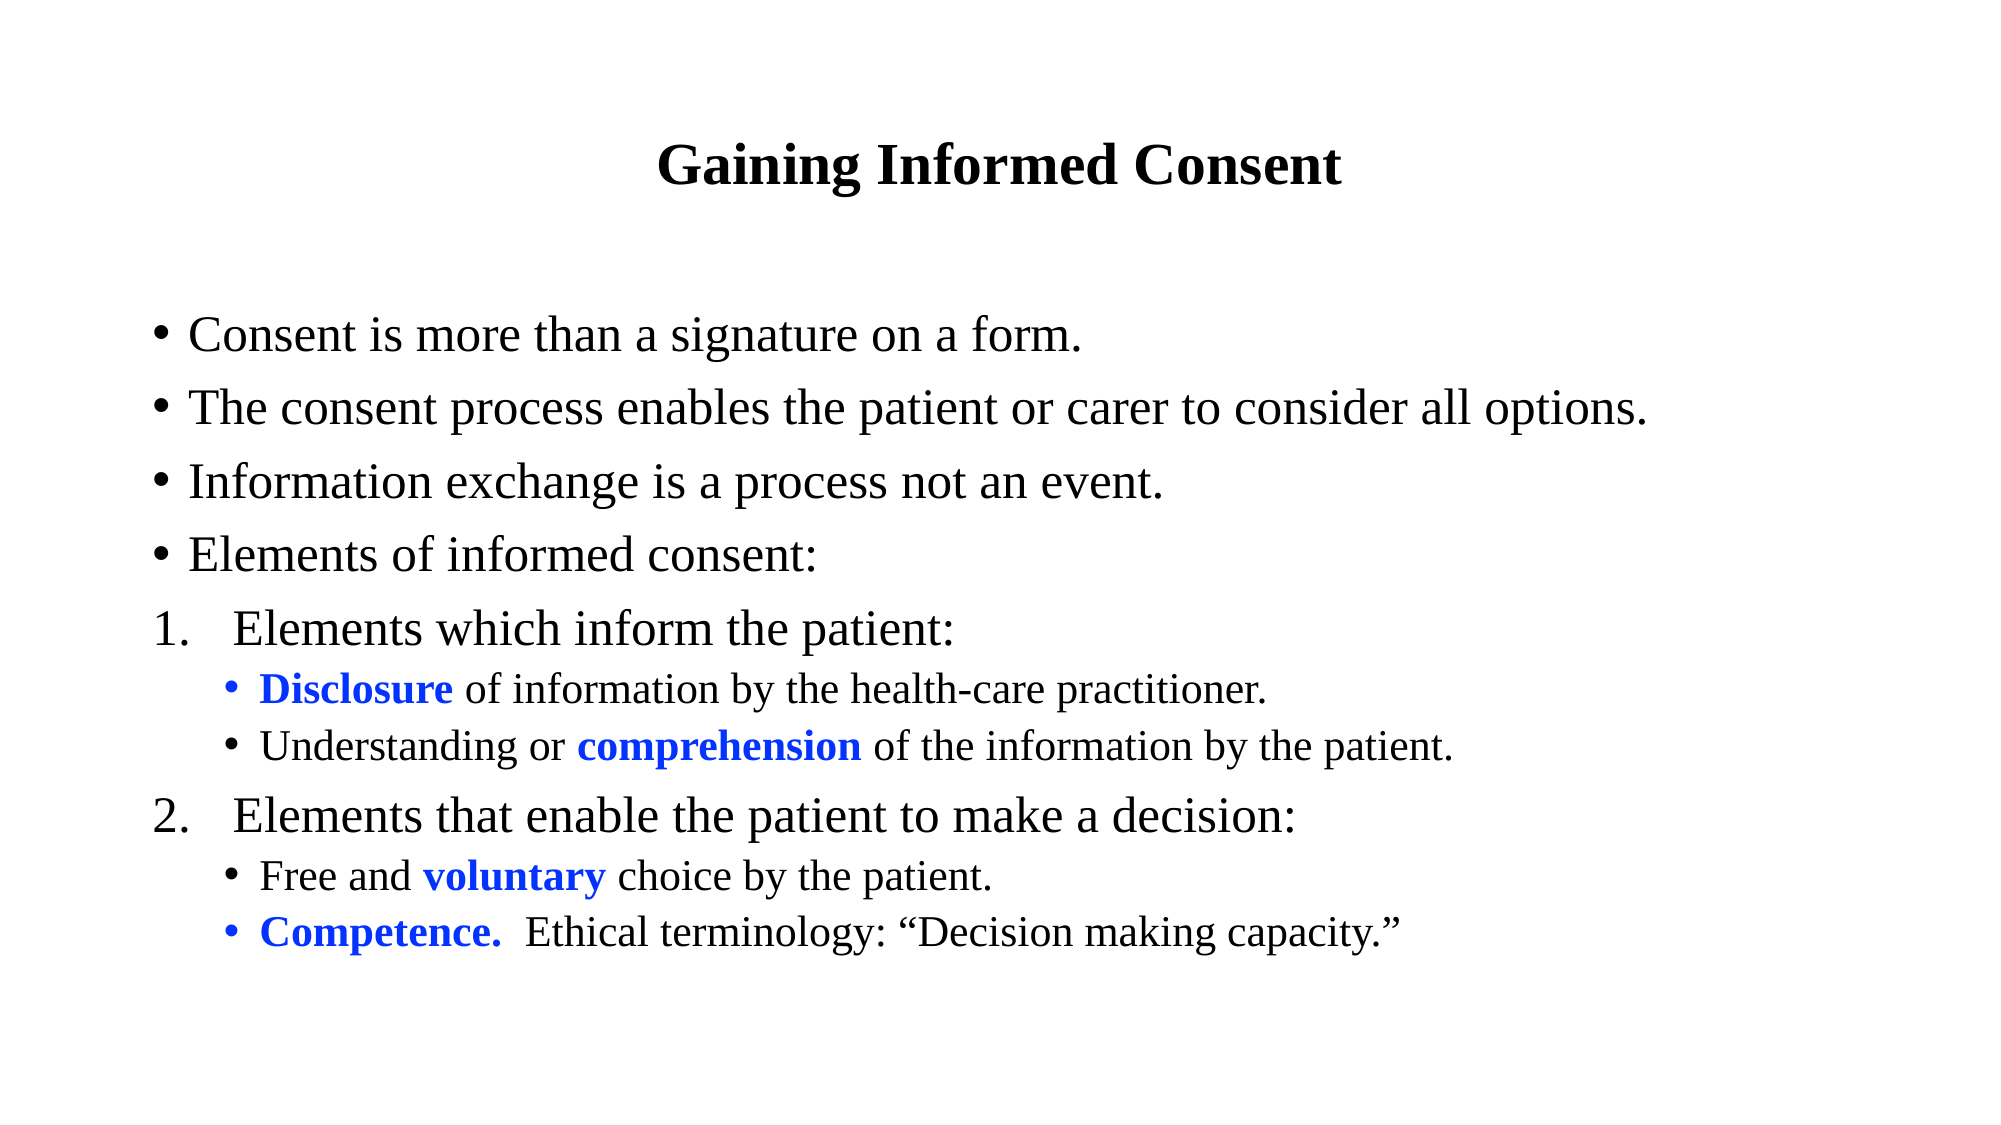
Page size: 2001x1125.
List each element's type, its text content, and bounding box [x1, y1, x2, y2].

title Gaining Informed Consent [137, 59, 1863, 278]
list Consent is more than a signature on a form. The consent process enables the patient or carer to consider all options. Information exchange is a process not an event. Elements of informed consent: Elements which inform the patient: Disclosure of information by the health-care practitioner. Understanding or comprehension of the information by the patient. Elements that enable the patient to make a decision: Free and voluntary choice by the patient. Competence. Ethical terminology: “Decision making capacity.” [137, 299, 1863, 1014]
